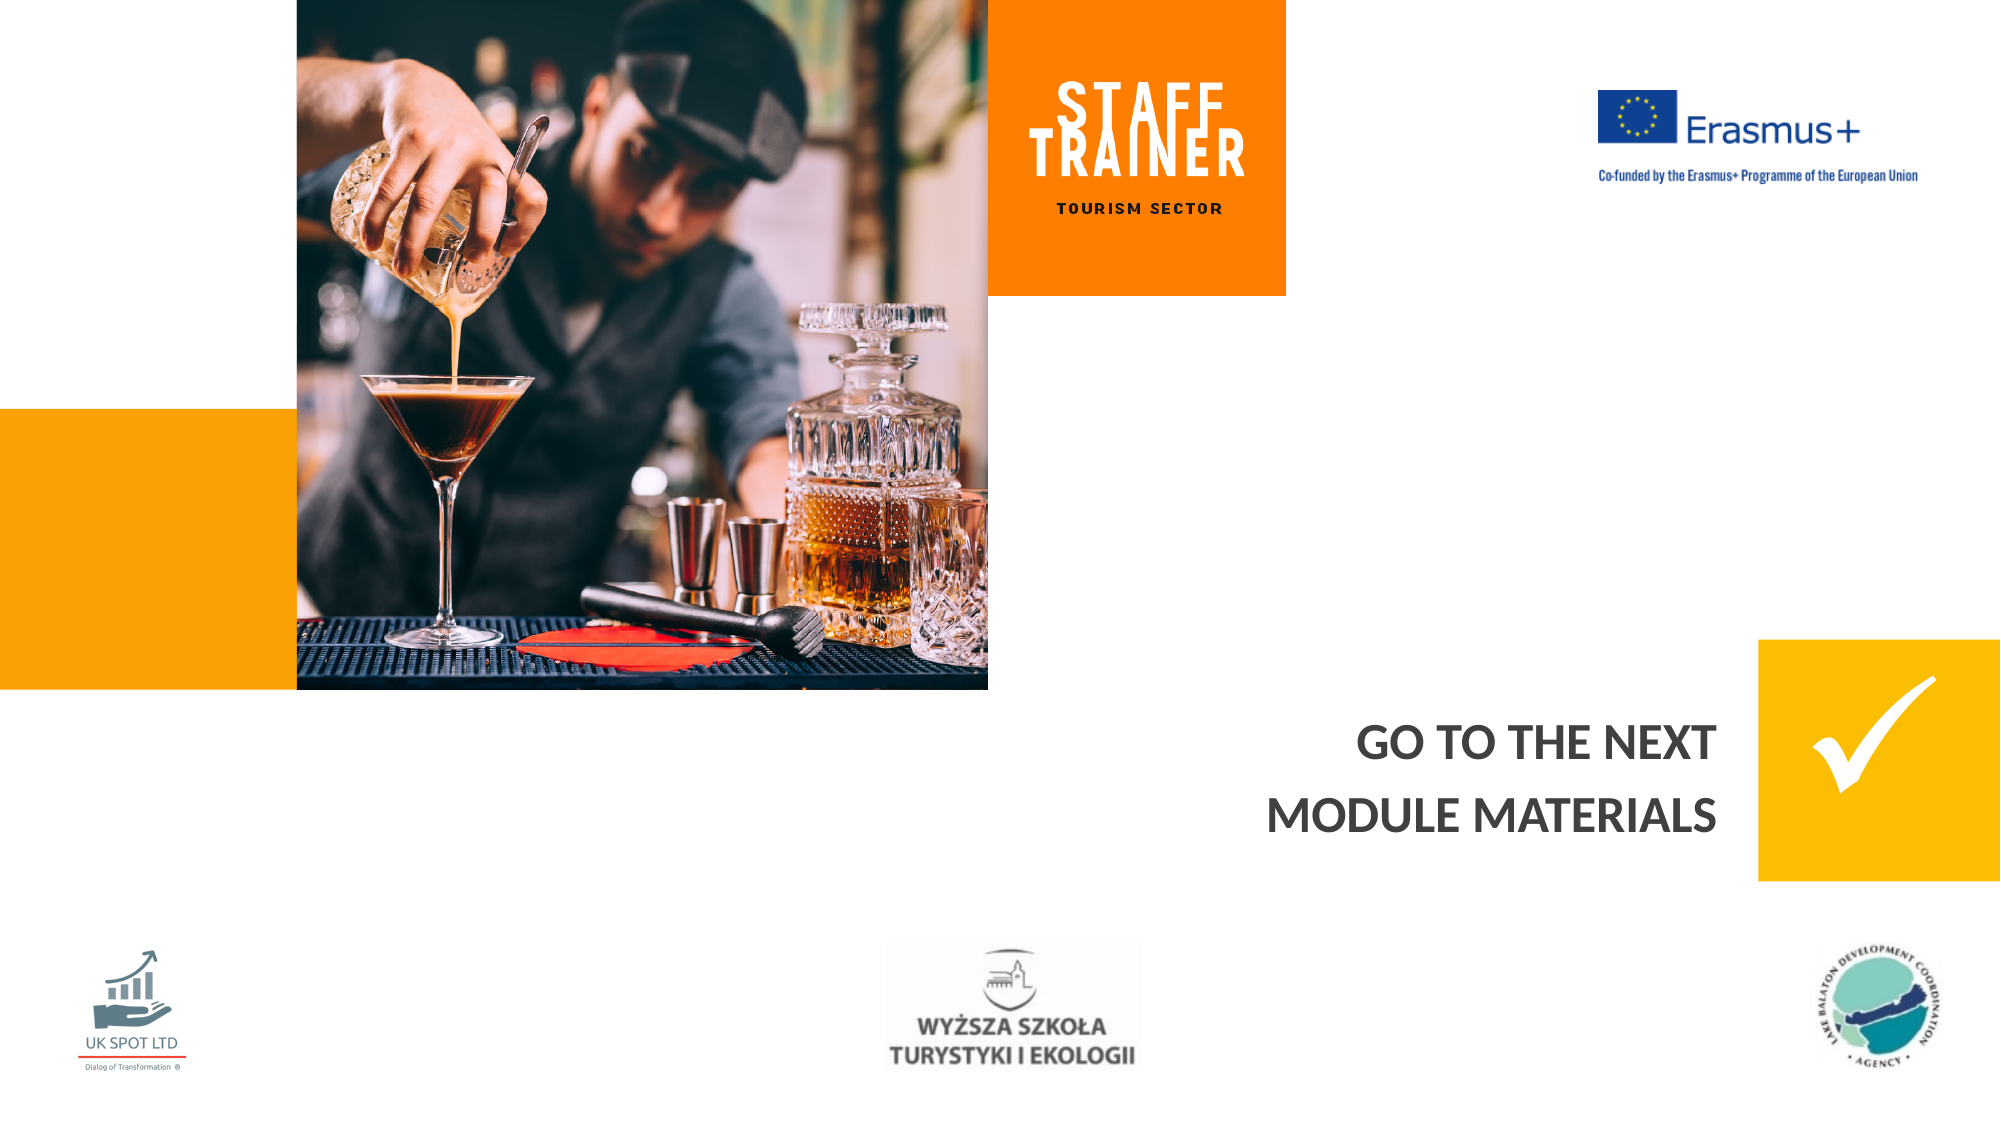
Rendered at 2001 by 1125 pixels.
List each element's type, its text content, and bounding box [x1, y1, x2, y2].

picture [296, 0, 1286, 690]
picture [1815, 942, 1942, 1070]
picture [885, 942, 1142, 1070]
picture [1598, 90, 1918, 185]
text_box GO TO THE NEXT MODULE MATERIALS [491, 675, 1733, 877]
picture [58, 928, 206, 1088]
text_box [1783, 656, 2000, 892]
